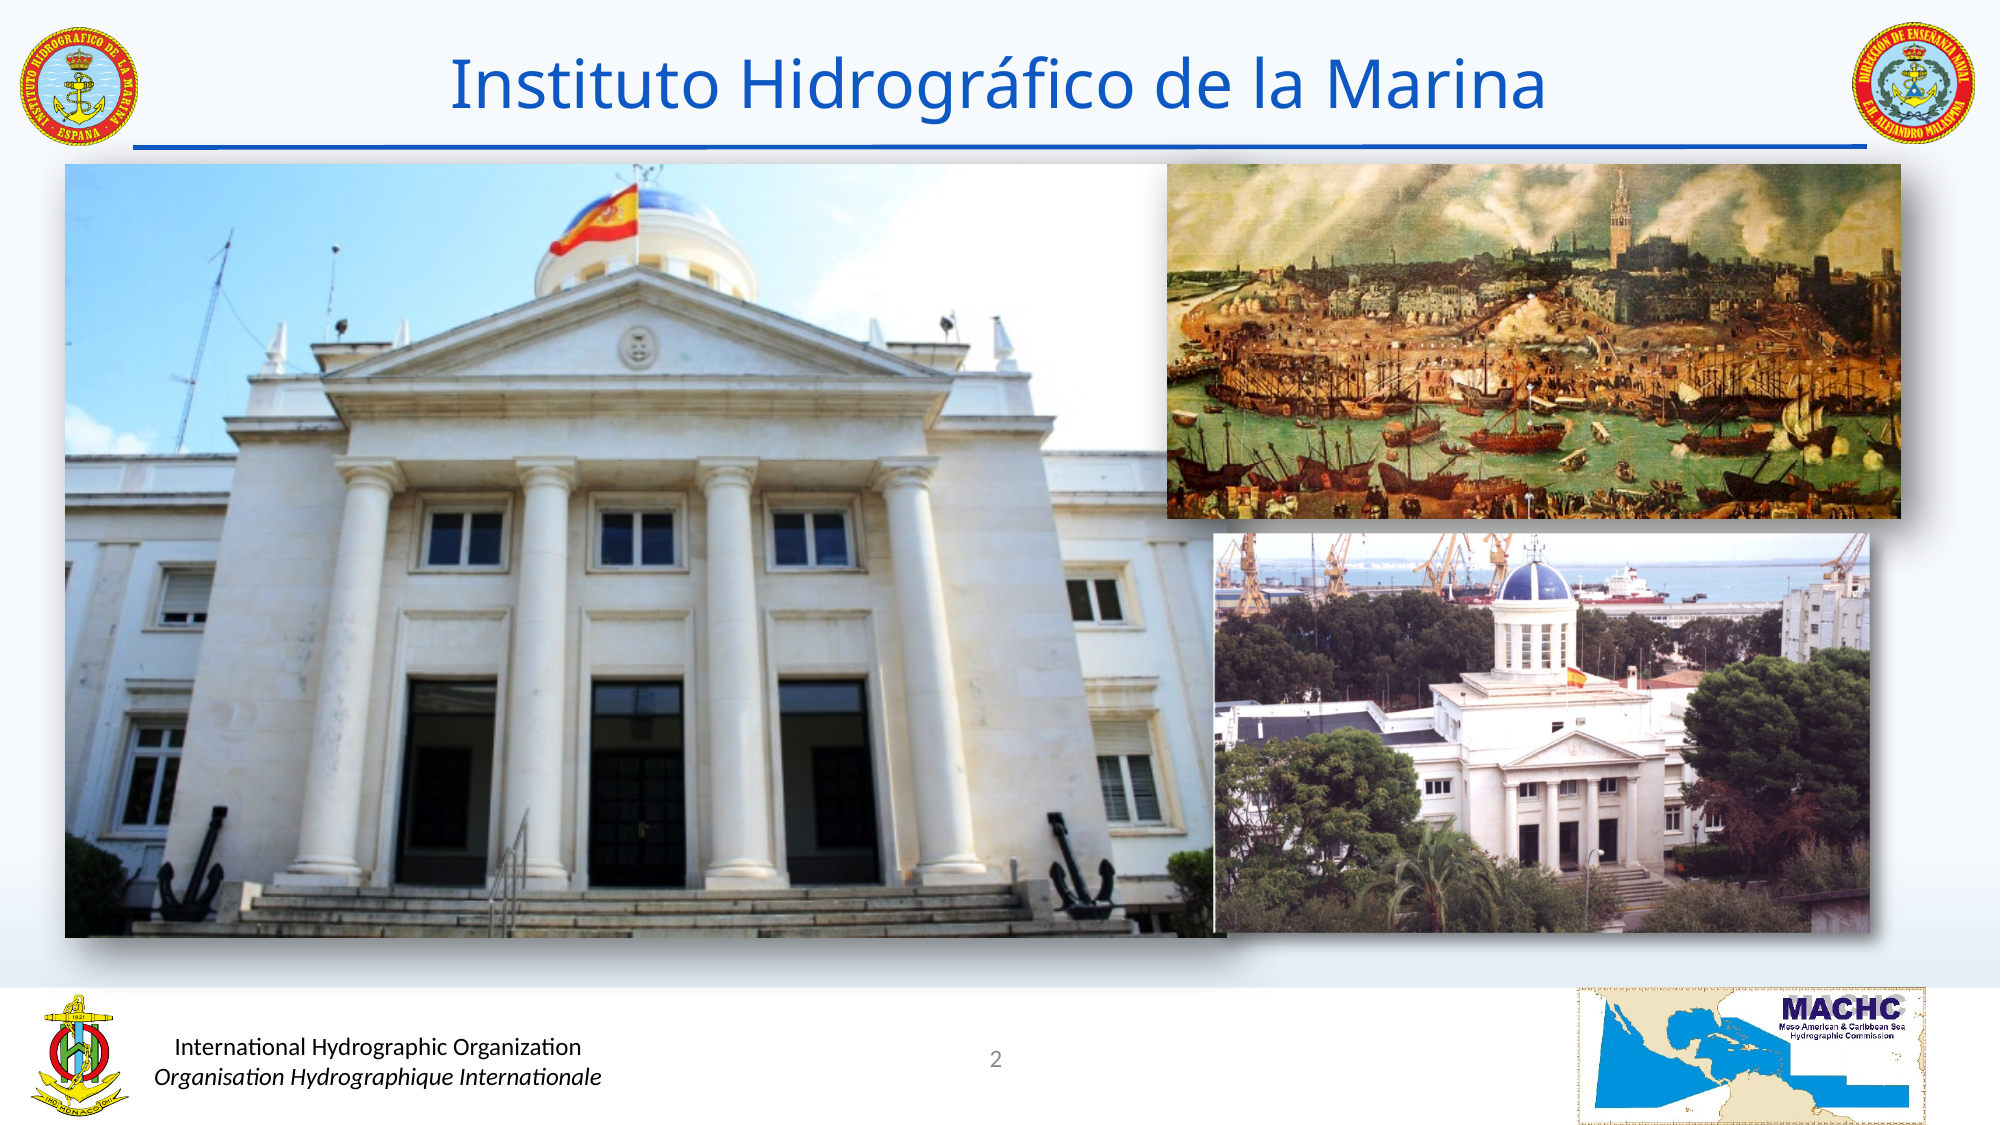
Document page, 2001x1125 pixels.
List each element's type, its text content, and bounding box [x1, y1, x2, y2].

picture [22, 990, 134, 1125]
picture [18, 27, 138, 146]
picture [65, 164, 1902, 965]
slide_number 2 [771, 1027, 1221, 1088]
title Instituto Hidrográfico de la Marina [138, 42, 1851, 132]
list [1167, 164, 1901, 519]
picture [1577, 987, 1926, 1125]
picture [1851, 22, 1975, 144]
